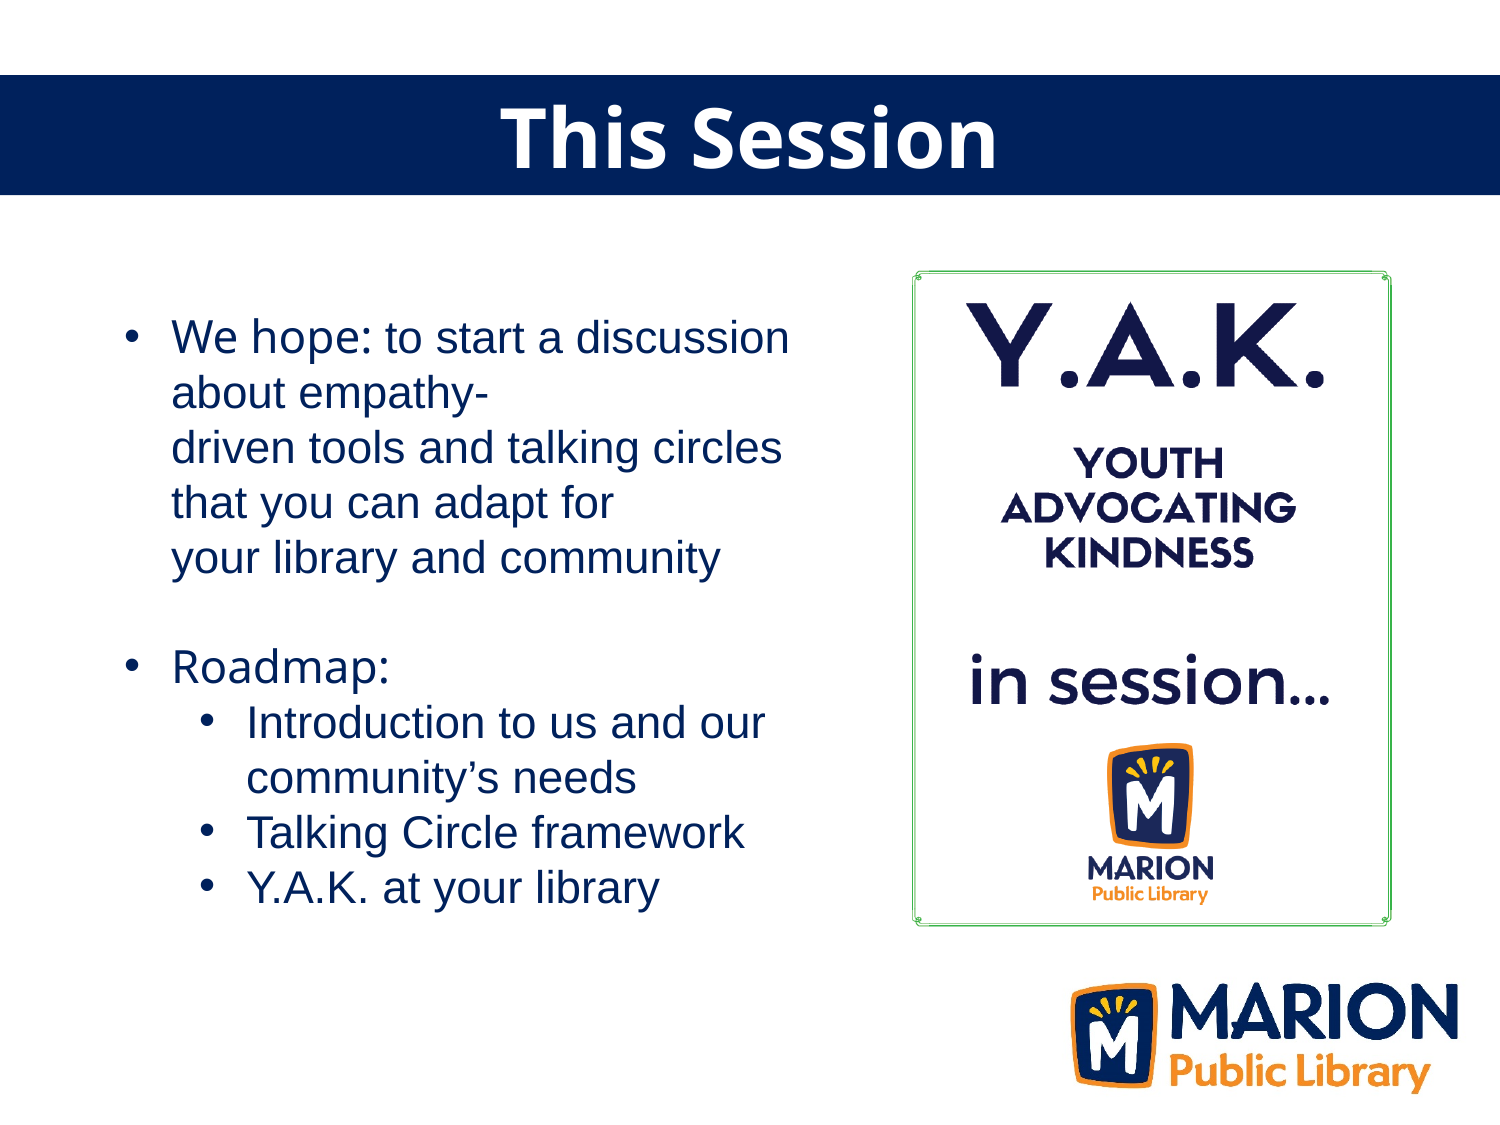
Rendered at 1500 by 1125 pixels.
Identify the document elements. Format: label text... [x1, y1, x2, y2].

picture [890, 262, 1410, 933]
text_box We hope: to start a discussion about empathy-driven tools and talking circles that you can adapt for your library and community​ Roadmap:​ Introduction to us and our community’s needs Talking Circle framework Y.A.K. at your library [109, 300, 817, 965]
picture [1040, 944, 1500, 1122]
title This Session [0, 75, 1500, 196]
